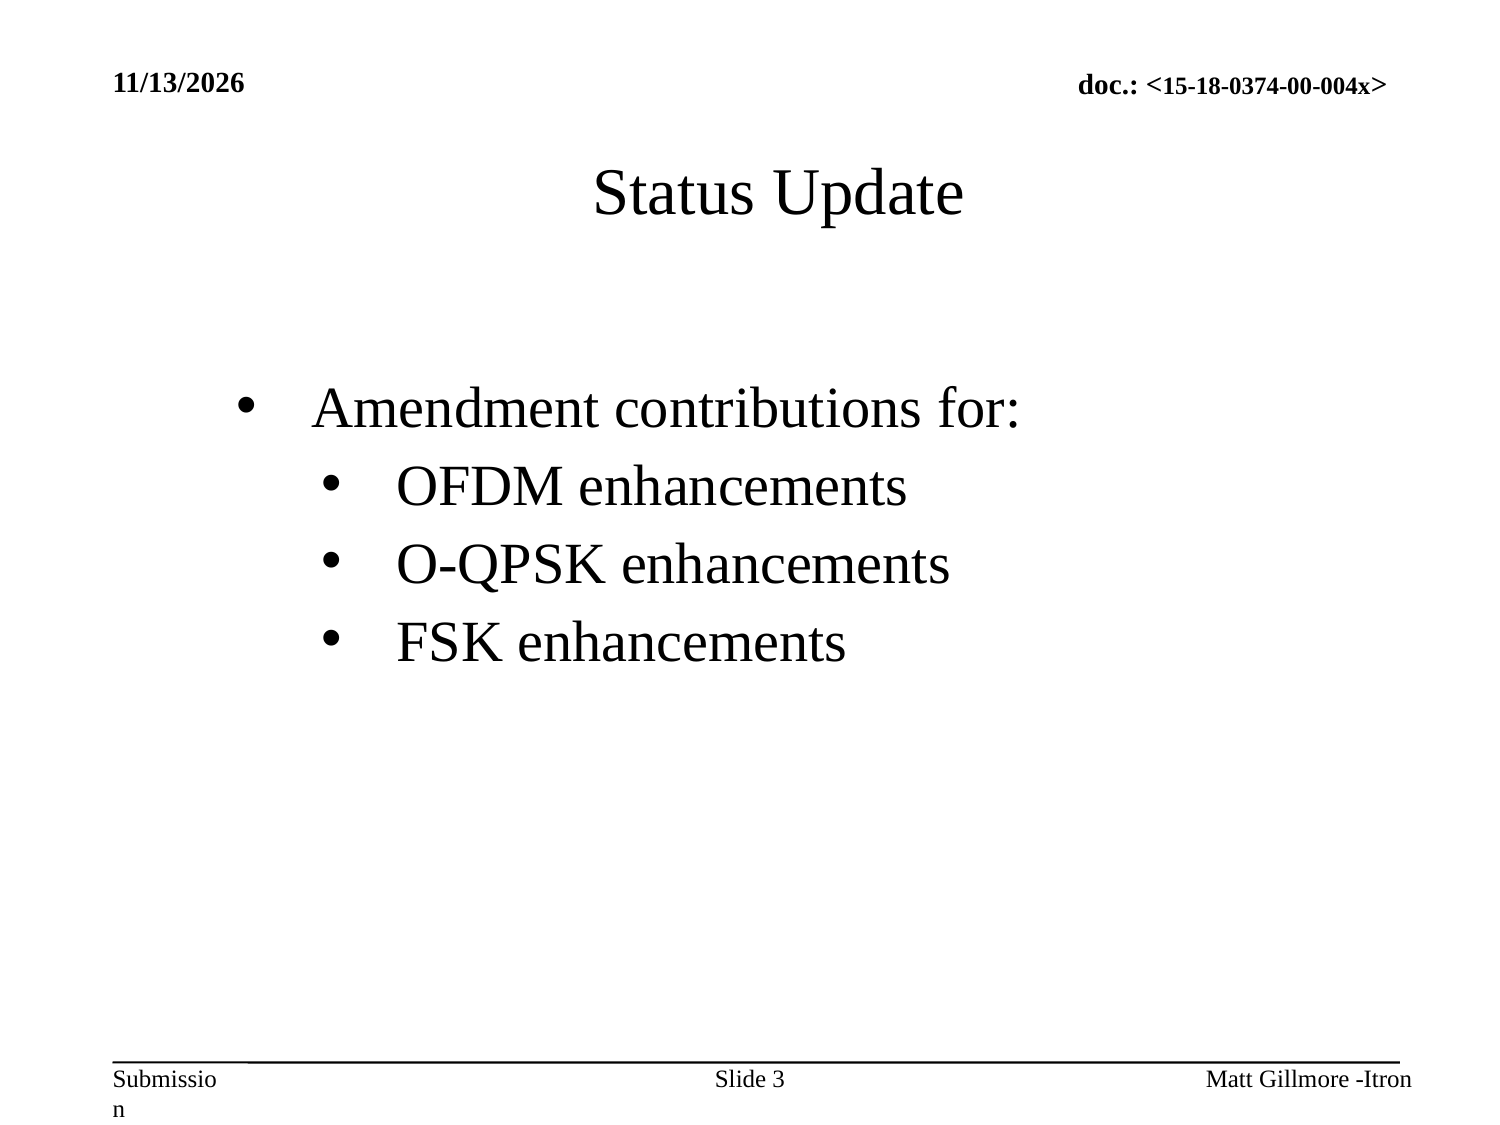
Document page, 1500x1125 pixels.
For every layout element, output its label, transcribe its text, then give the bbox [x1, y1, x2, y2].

text_box Amendment contributions for: OFDM enhancements O-QPSK enhancements FSK enhancements [81, 361, 1419, 1050]
slide_number Slide 3 [714, 1061, 786, 1093]
text_box Status Update [141, 87, 1417, 288]
footer Matt Gillmore -Itron [843, 1061, 1413, 1093]
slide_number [112, 62, 376, 99]
